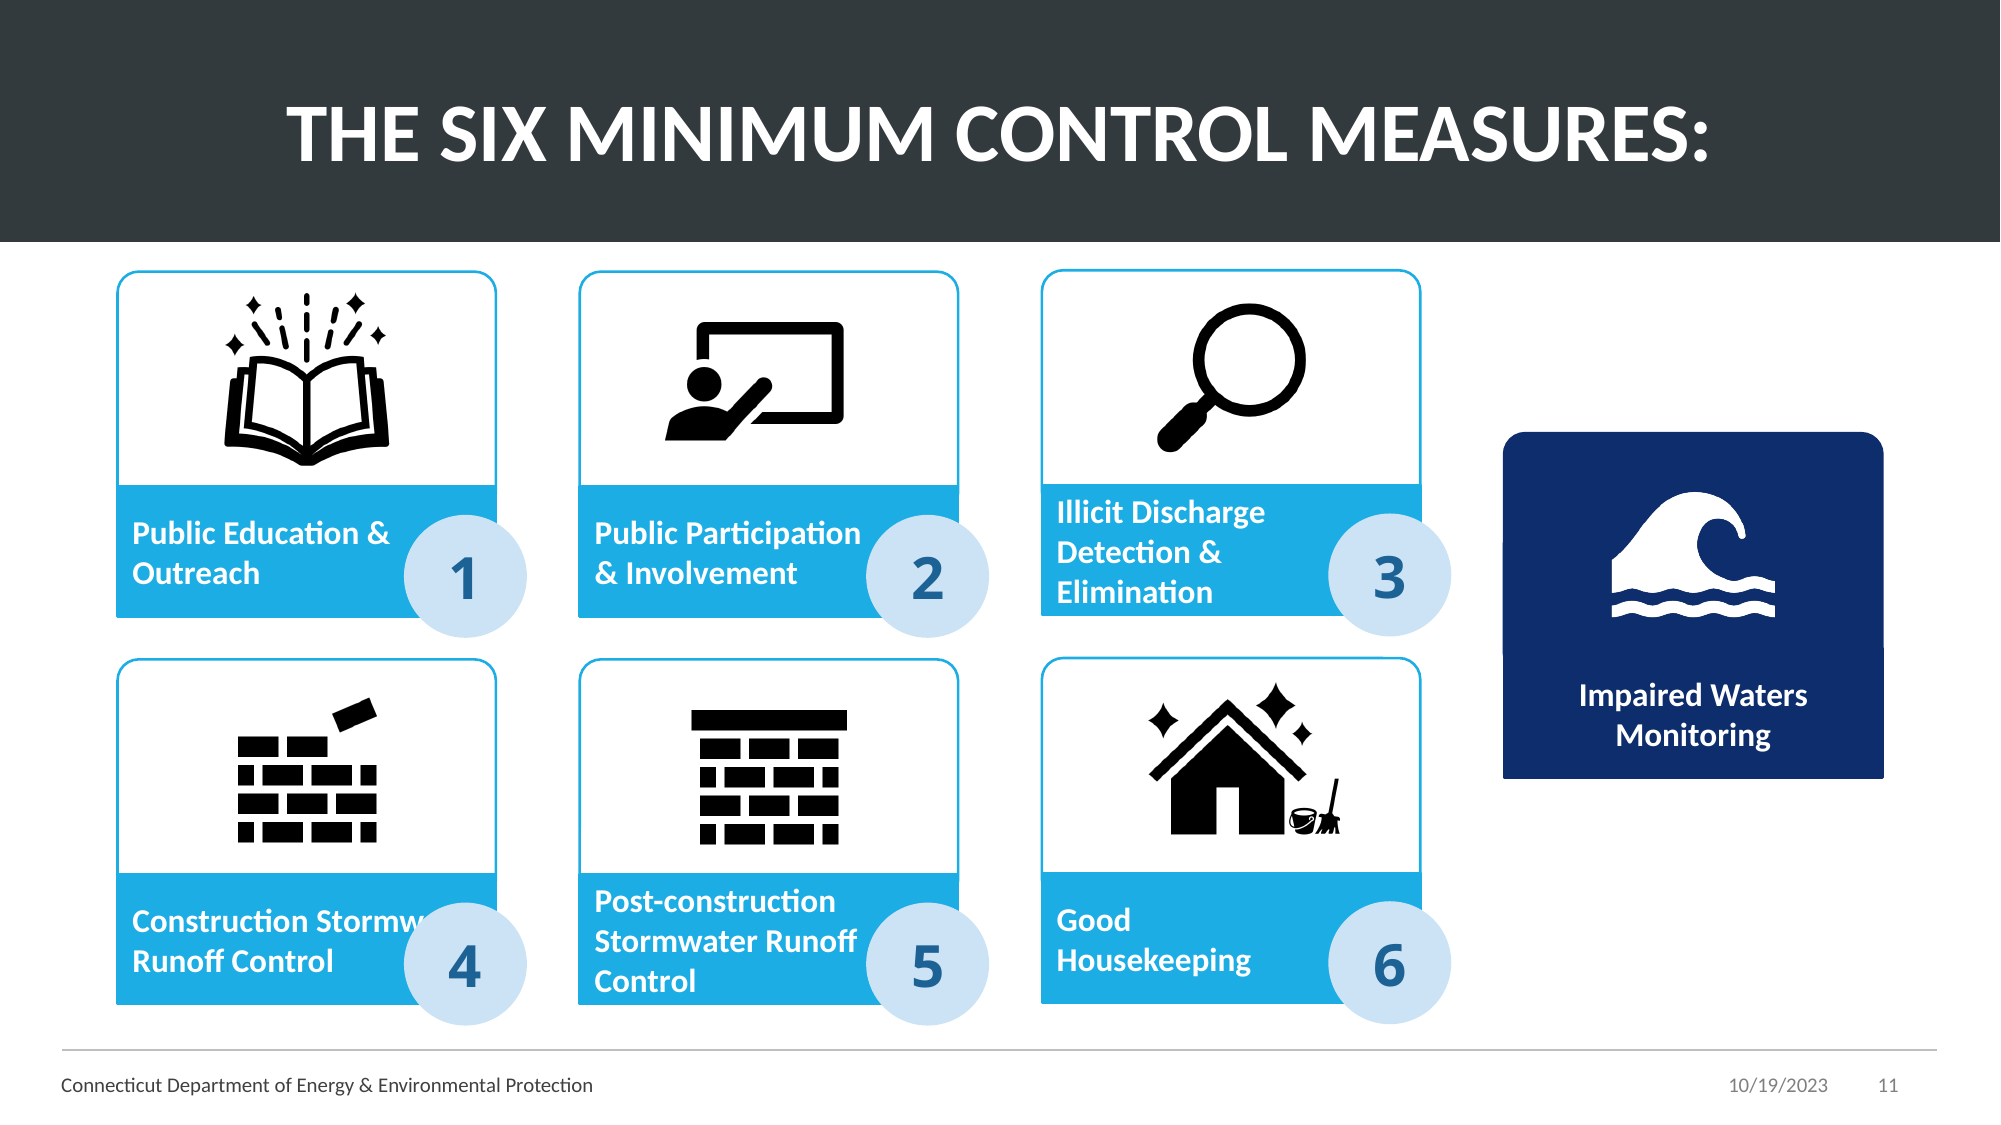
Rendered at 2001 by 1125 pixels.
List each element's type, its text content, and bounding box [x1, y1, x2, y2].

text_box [579, 659, 990, 1026]
title The six Minimum Control Measures: [62, 50, 1938, 225]
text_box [1041, 270, 1452, 637]
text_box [117, 271, 528, 639]
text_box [579, 271, 990, 639]
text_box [1041, 657, 1452, 1025]
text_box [1503, 432, 1883, 779]
slide_number 11 [1837, 1061, 1939, 1107]
text_box [0, 0, 2000, 243]
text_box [117, 659, 528, 1026]
footer Connecticut Department of Energy & Environmental Protection [61, 1061, 1030, 1107]
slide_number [1475, 1061, 1829, 1107]
